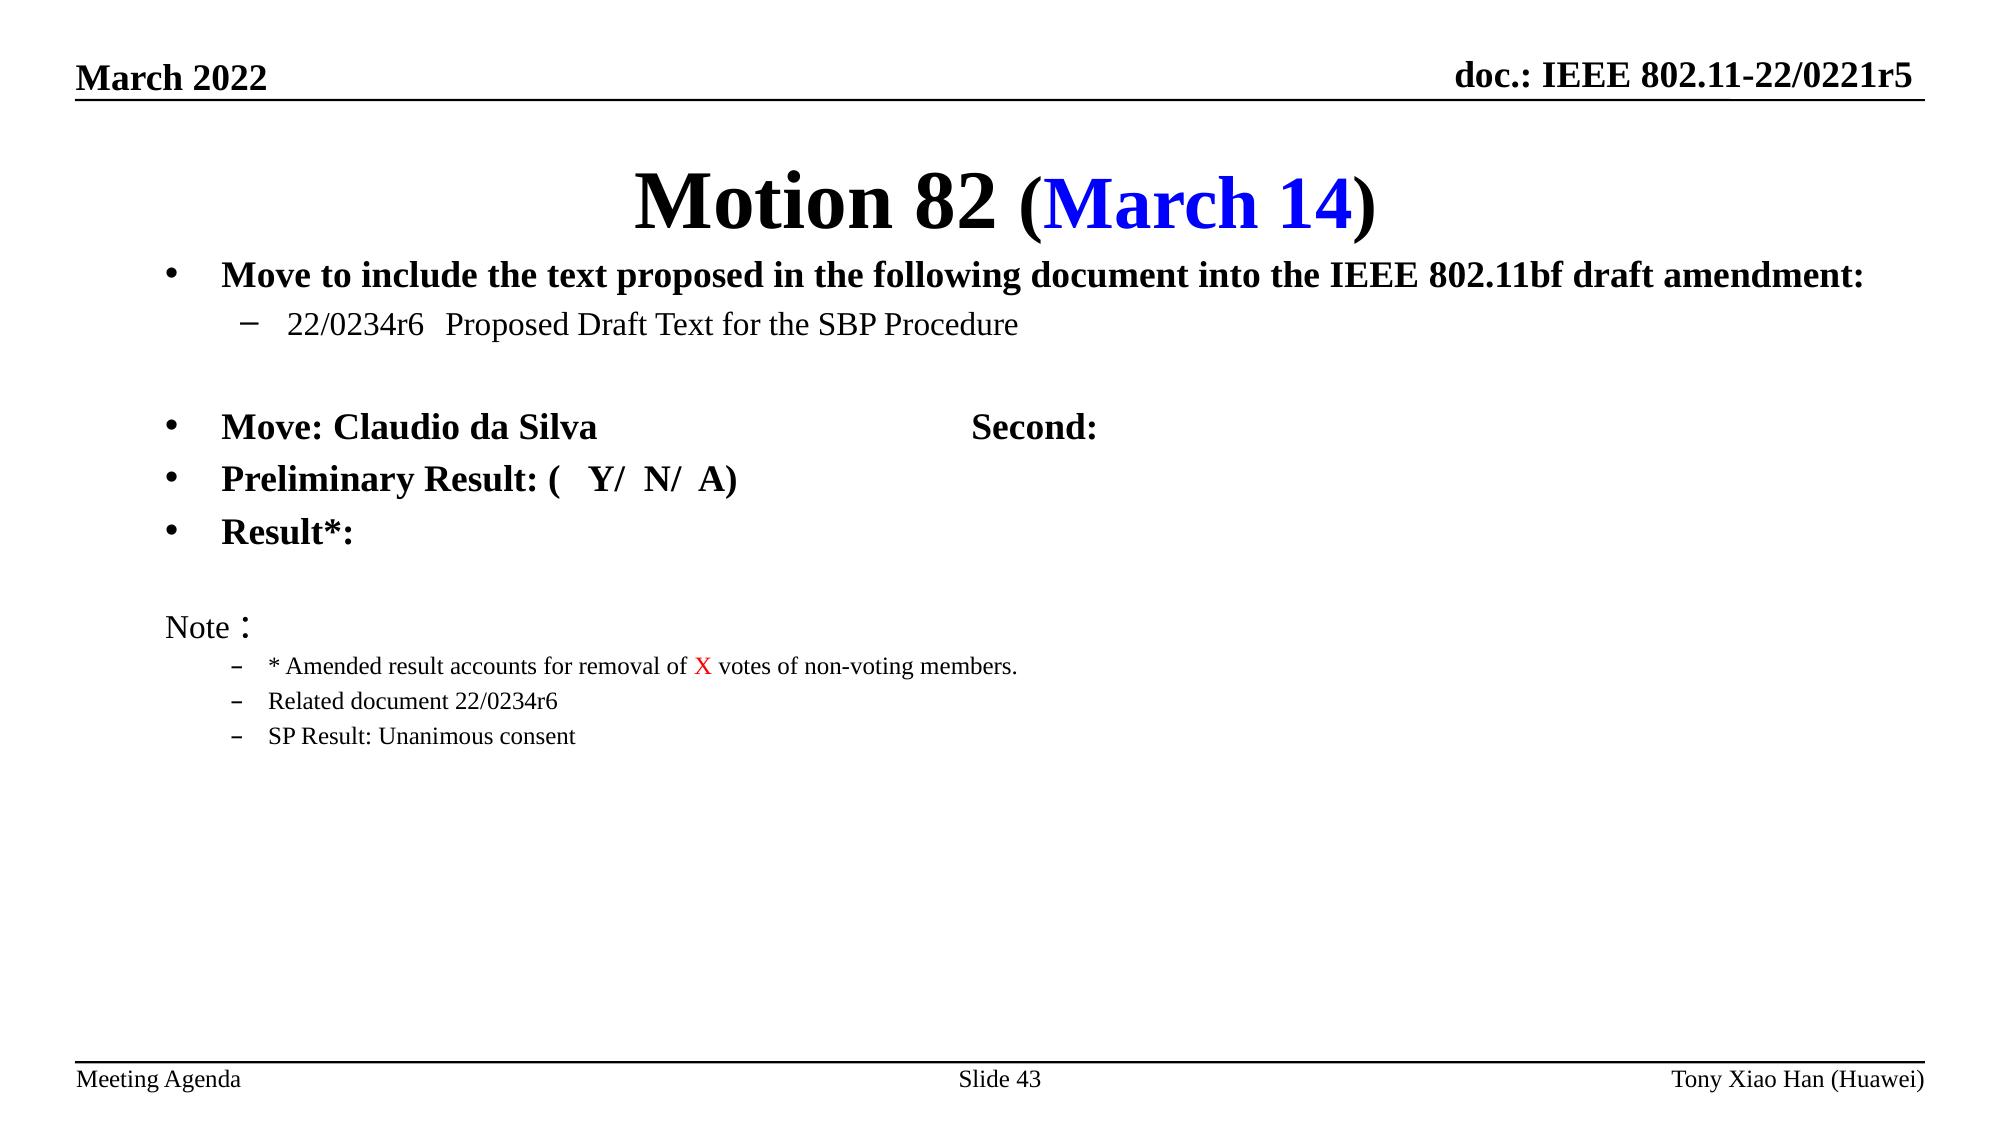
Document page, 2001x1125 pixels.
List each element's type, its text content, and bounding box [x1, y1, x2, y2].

text_box Motion 82 (March 14) [368, 137, 1644, 212]
text_box Move to include the text proposed in the following document into the IEEE 802.11bf draft amendment: 22/0234r6 Proposed Draft Text for the SBP Procedure Move: Claudio da Silva Second: Preliminary Result: ( Y/ N/ A) Result*: Note： * Amended result accounts for removal of X votes of non-voting members. Related document 22/0234r6 SP Result: Unanimous consent [150, 212, 1900, 900]
